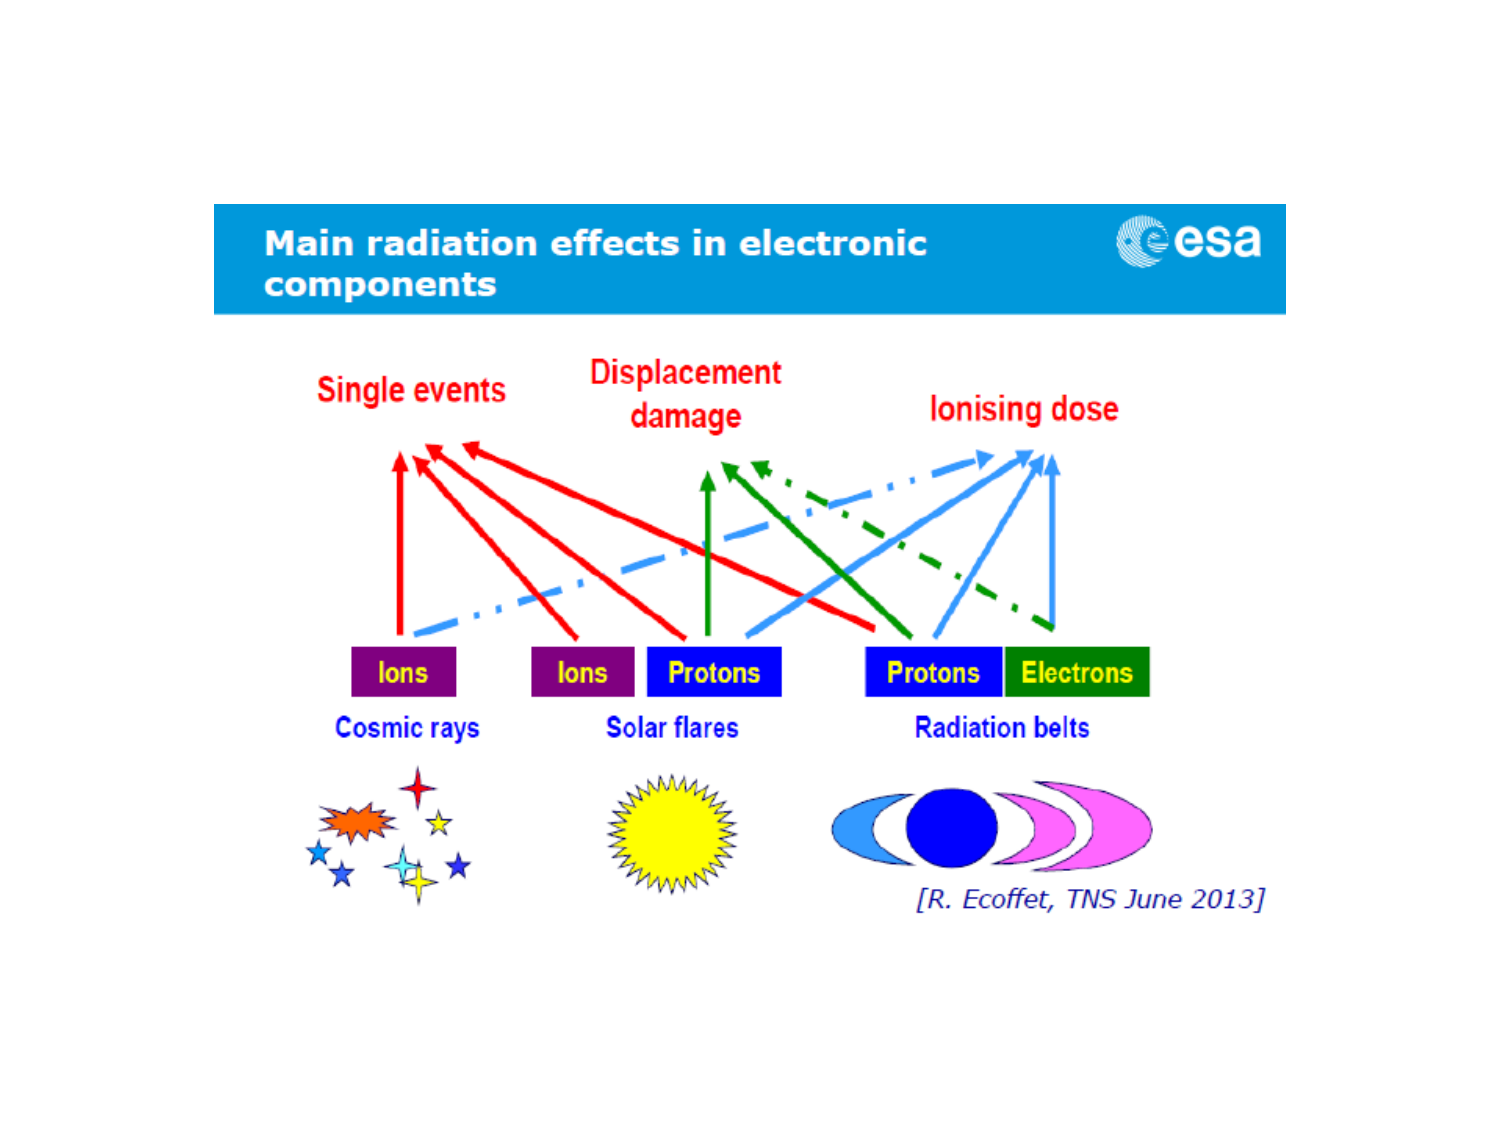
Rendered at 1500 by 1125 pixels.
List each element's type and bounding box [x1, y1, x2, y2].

picture [574, 229, 603, 255]
picture [626, 232, 680, 255]
picture [369, 237, 382, 255]
picture [407, 229, 428, 255]
picture [266, 231, 293, 255]
picture [695, 237, 701, 255]
picture [1117, 215, 1166, 268]
picture [764, 229, 770, 255]
picture [465, 232, 479, 255]
picture [462, 273, 496, 296]
picture [740, 237, 761, 255]
picture [346, 278, 390, 302]
picture [321, 237, 328, 255]
picture [706, 237, 725, 255]
picture [297, 237, 317, 255]
picture [393, 278, 413, 296]
picture [443, 237, 462, 255]
picture [1206, 226, 1231, 258]
picture [310, 278, 342, 296]
picture [874, 237, 894, 255]
picture [834, 237, 871, 255]
picture [1234, 226, 1260, 257]
picture [416, 278, 436, 296]
picture [1175, 226, 1204, 257]
picture [898, 237, 905, 255]
picture [774, 232, 831, 255]
picture [439, 278, 459, 296]
picture [432, 237, 439, 255]
picture [385, 237, 404, 255]
picture [265, 278, 307, 296]
picture [551, 237, 572, 255]
picture [1147, 233, 1168, 252]
picture [492, 237, 537, 255]
picture [482, 237, 489, 255]
picture [333, 237, 353, 255]
picture [214, 314, 1286, 921]
picture [908, 237, 927, 255]
picture [603, 237, 623, 255]
